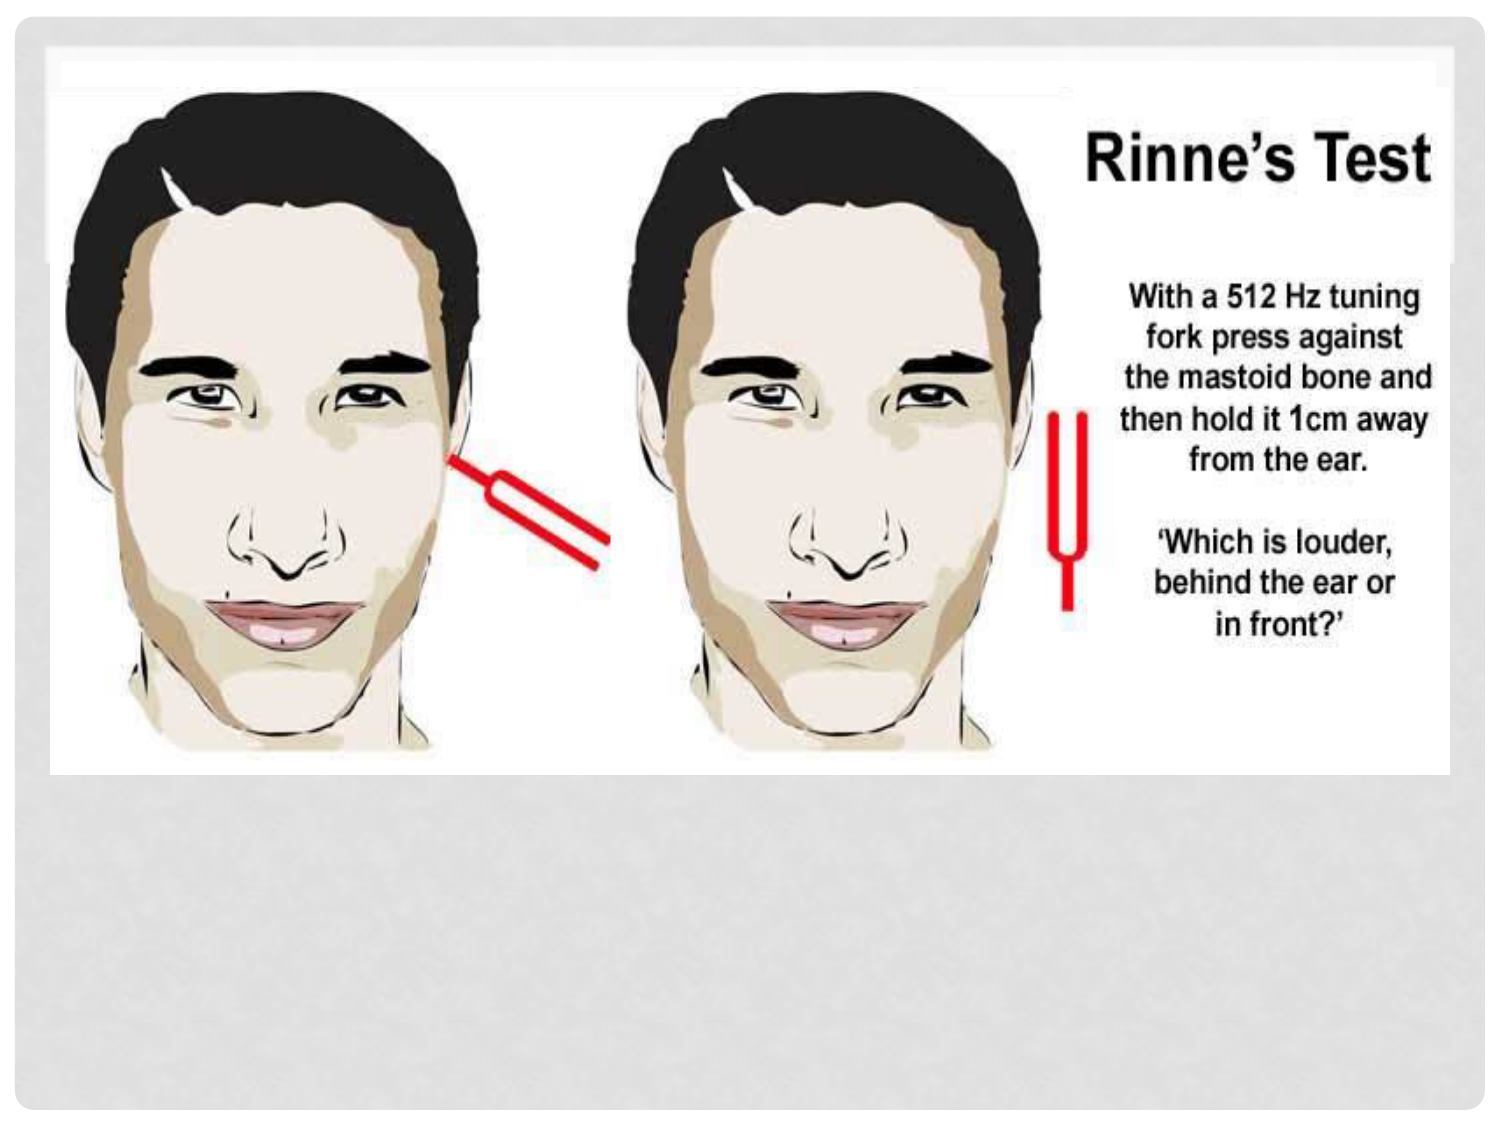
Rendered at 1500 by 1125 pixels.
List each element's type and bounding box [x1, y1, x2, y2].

picture [49, 87, 1451, 776]
